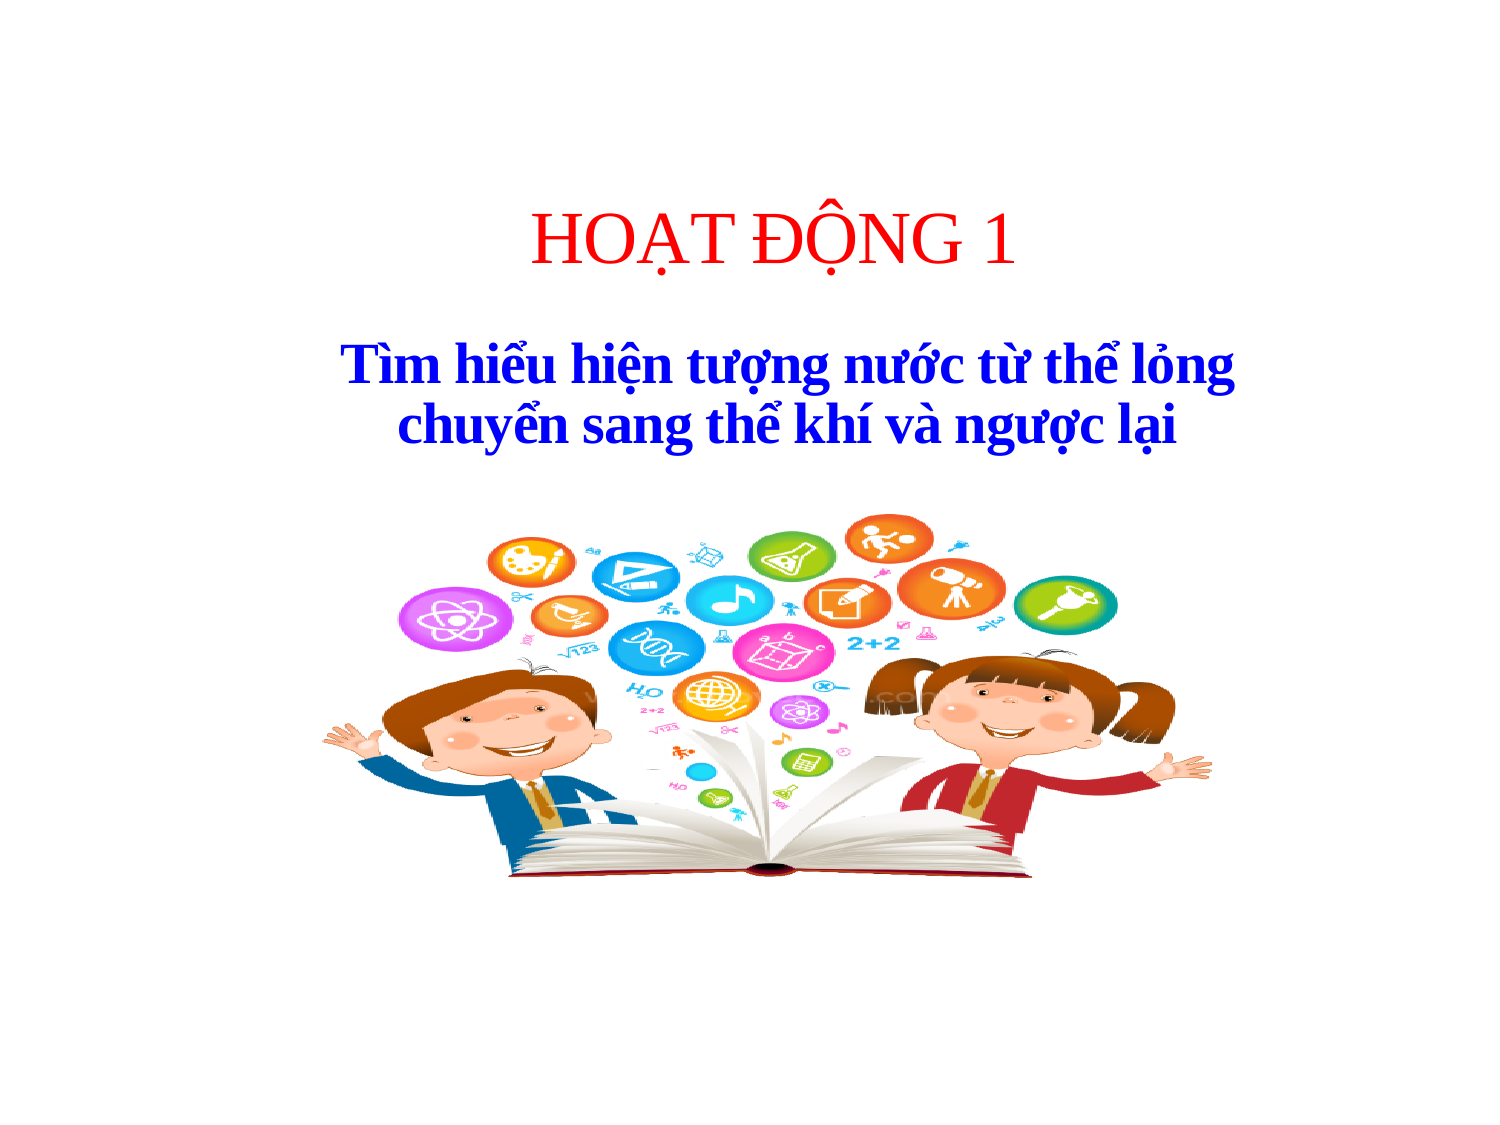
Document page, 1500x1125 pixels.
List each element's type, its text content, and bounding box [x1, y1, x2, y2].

text_box Tìm hiểu hiện tượng nước từ thể lỏng chuyển sang thể khí và ngược lại [262, 321, 1313, 455]
text_box HOẠT ĐỘNG 1 [515, 187, 1139, 321]
picture [309, 435, 1229, 957]
